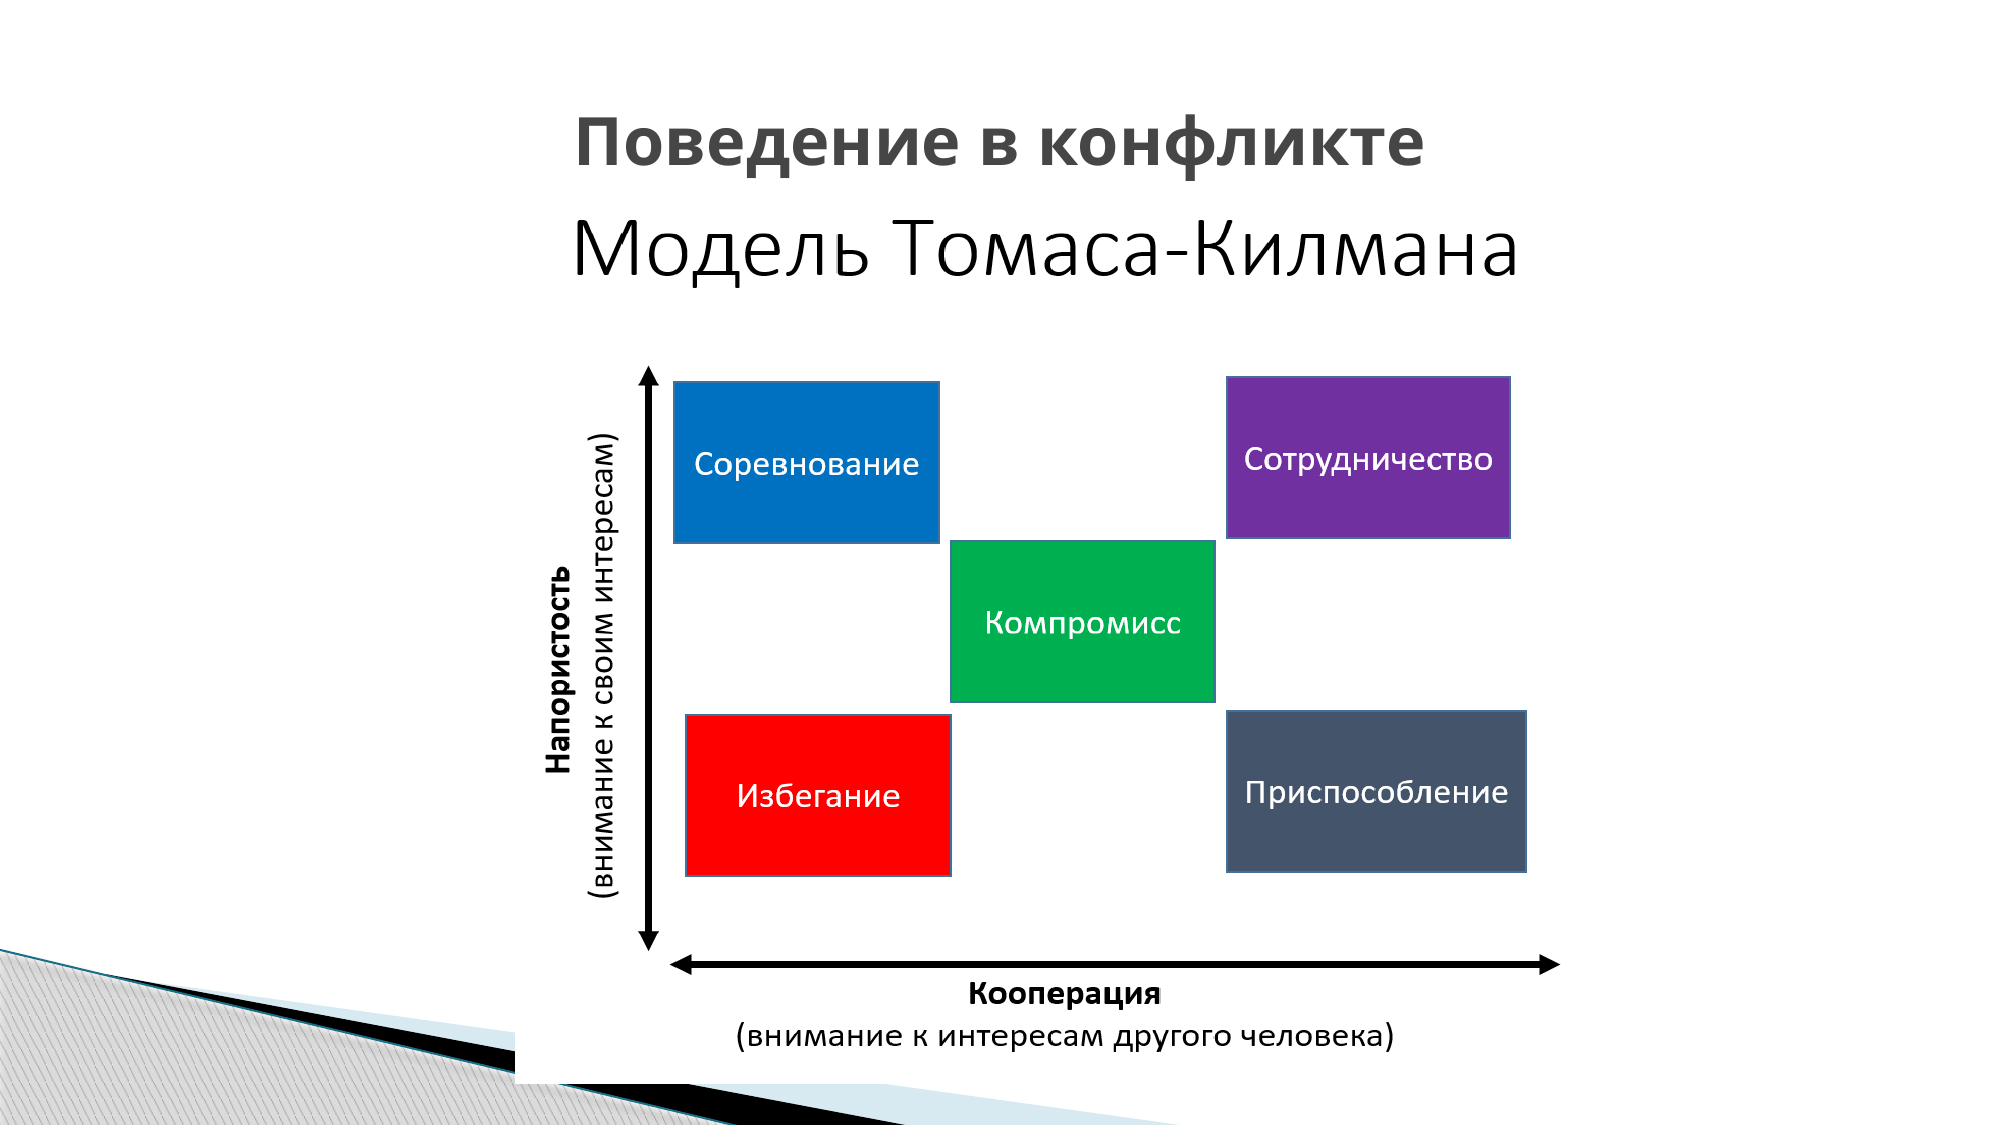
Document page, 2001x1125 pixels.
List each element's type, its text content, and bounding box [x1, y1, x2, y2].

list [515, 184, 1591, 1084]
title Поведение в конфликте [99, 45, 1900, 233]
